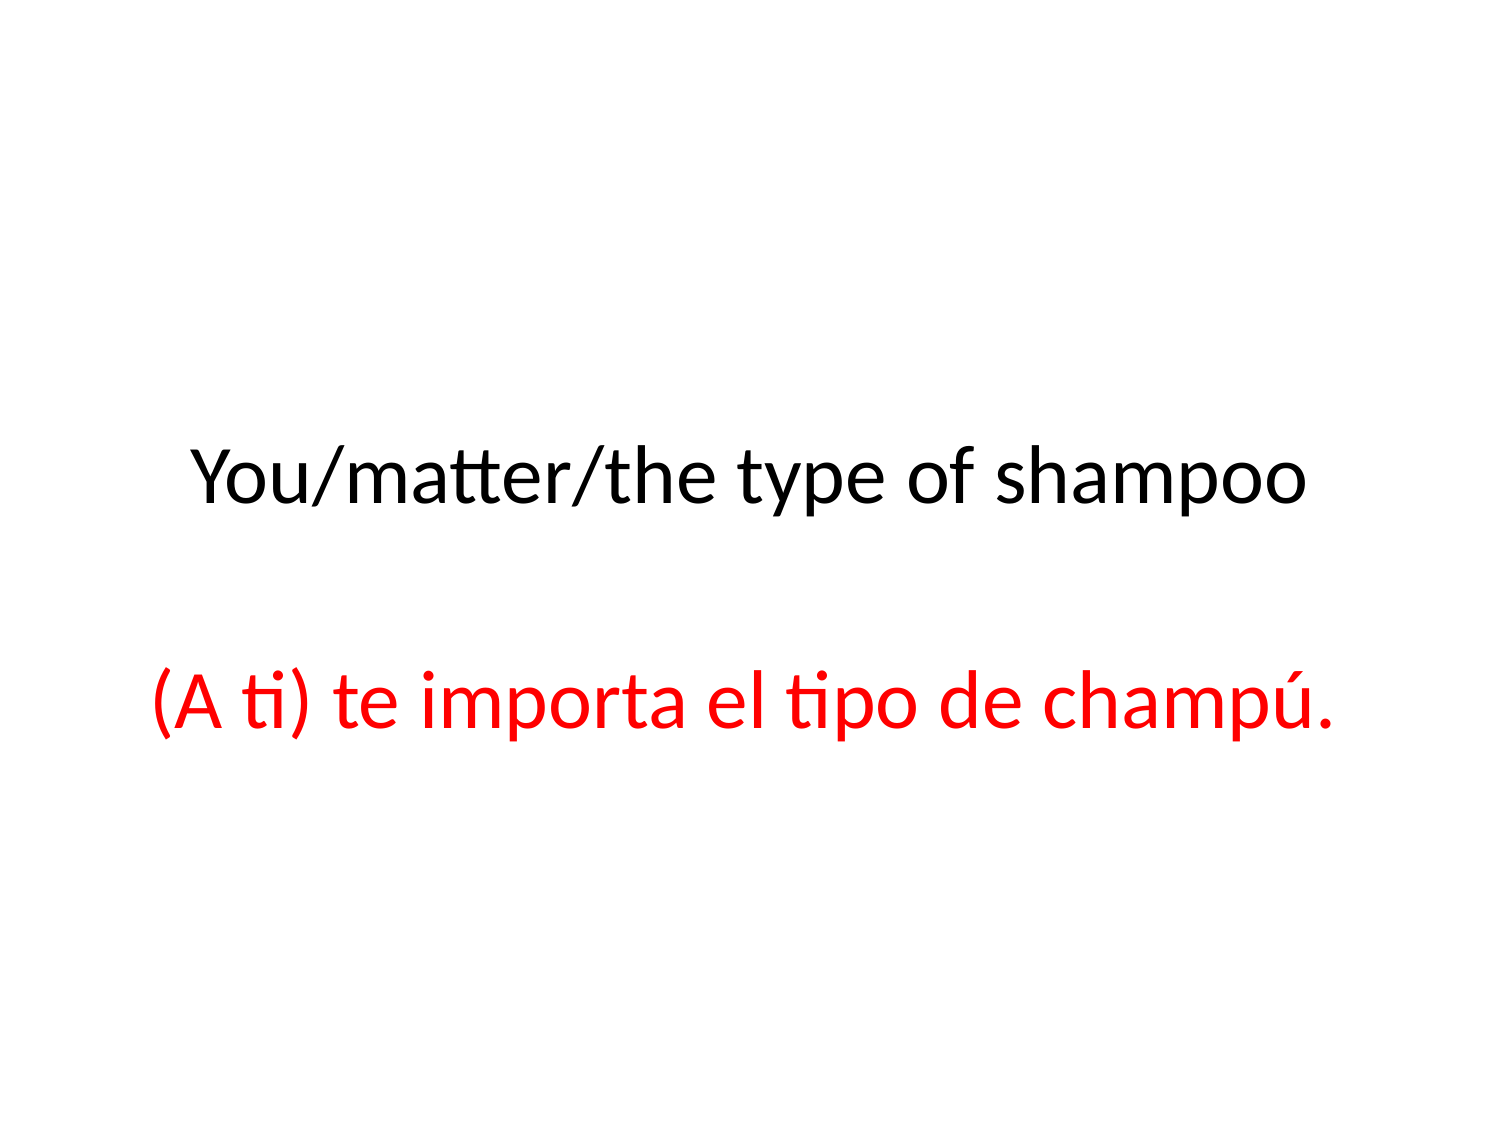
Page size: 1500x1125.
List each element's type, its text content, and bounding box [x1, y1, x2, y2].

subtitle (A ti) te importa el tipo de champú. [125, 637, 1363, 925]
title You/matter/the type of shampoo [112, 349, 1388, 591]
